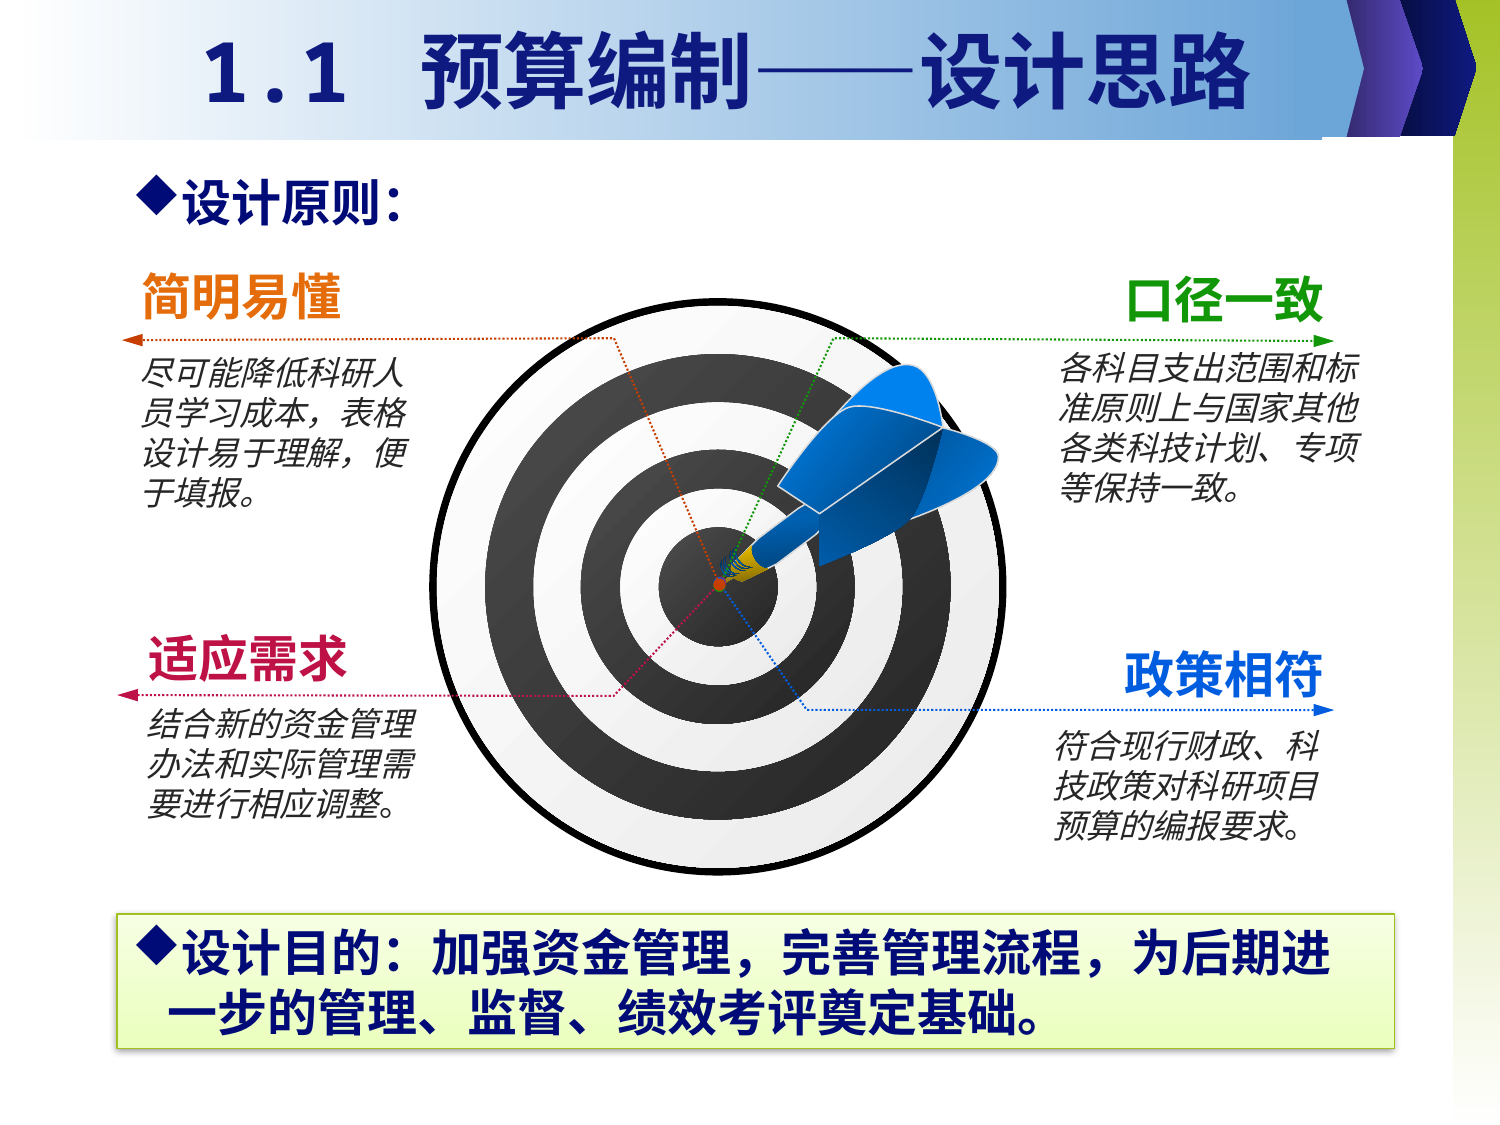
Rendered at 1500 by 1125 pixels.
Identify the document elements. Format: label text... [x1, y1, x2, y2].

text_box 各科目支出范围和标准原则上与国家其他各类科技计划、专项等保持一致。 [1349, 339, 1395, 515]
title 1.1 预算编制——设计思路 [100, 18, 1353, 120]
text_box 设计原则： [117, 163, 516, 239]
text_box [116, 257, 1346, 876]
text_box 设计目的：加强资金管理，完善管理流程，为后期进一步的管理、监督、绩效考评奠定基础。 [116, 913, 1395, 1049]
